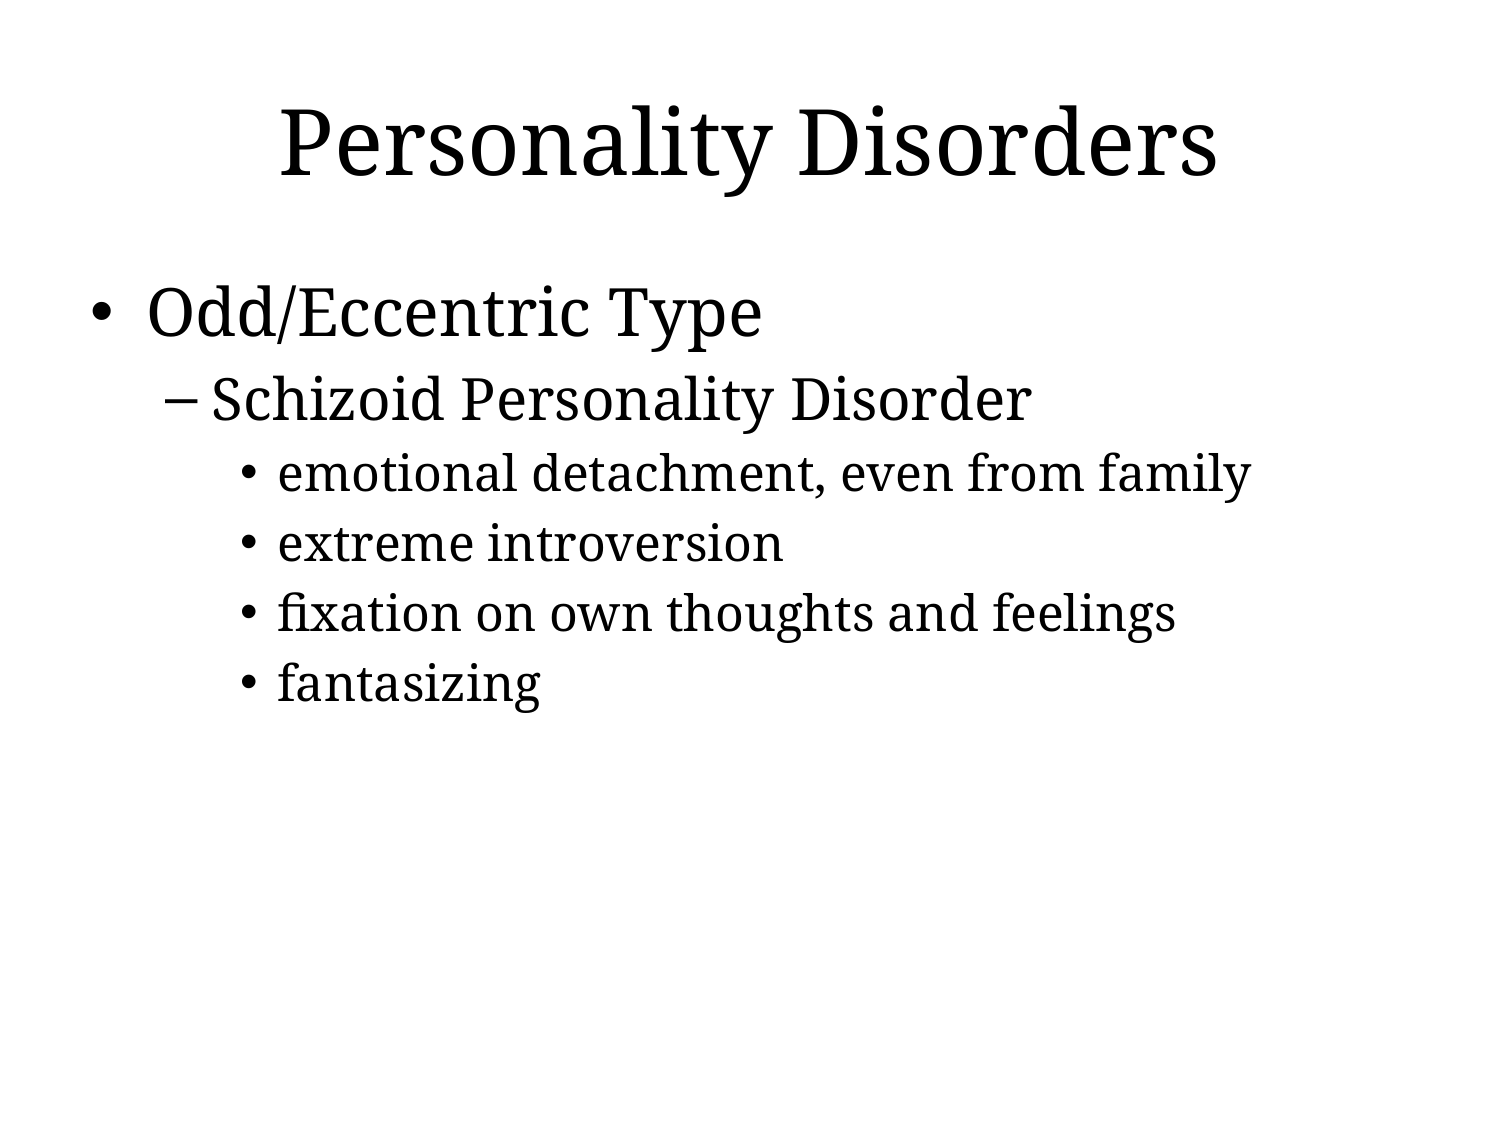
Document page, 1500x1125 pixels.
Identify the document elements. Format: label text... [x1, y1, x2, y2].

title Personality Disorders [74, 44, 1426, 233]
list Odd/Eccentric Type Schizoid Personality Disorder emotional detachment, even from family extreme introversion fixation on own thoughts and feelings fantasizing [74, 262, 1426, 1125]
